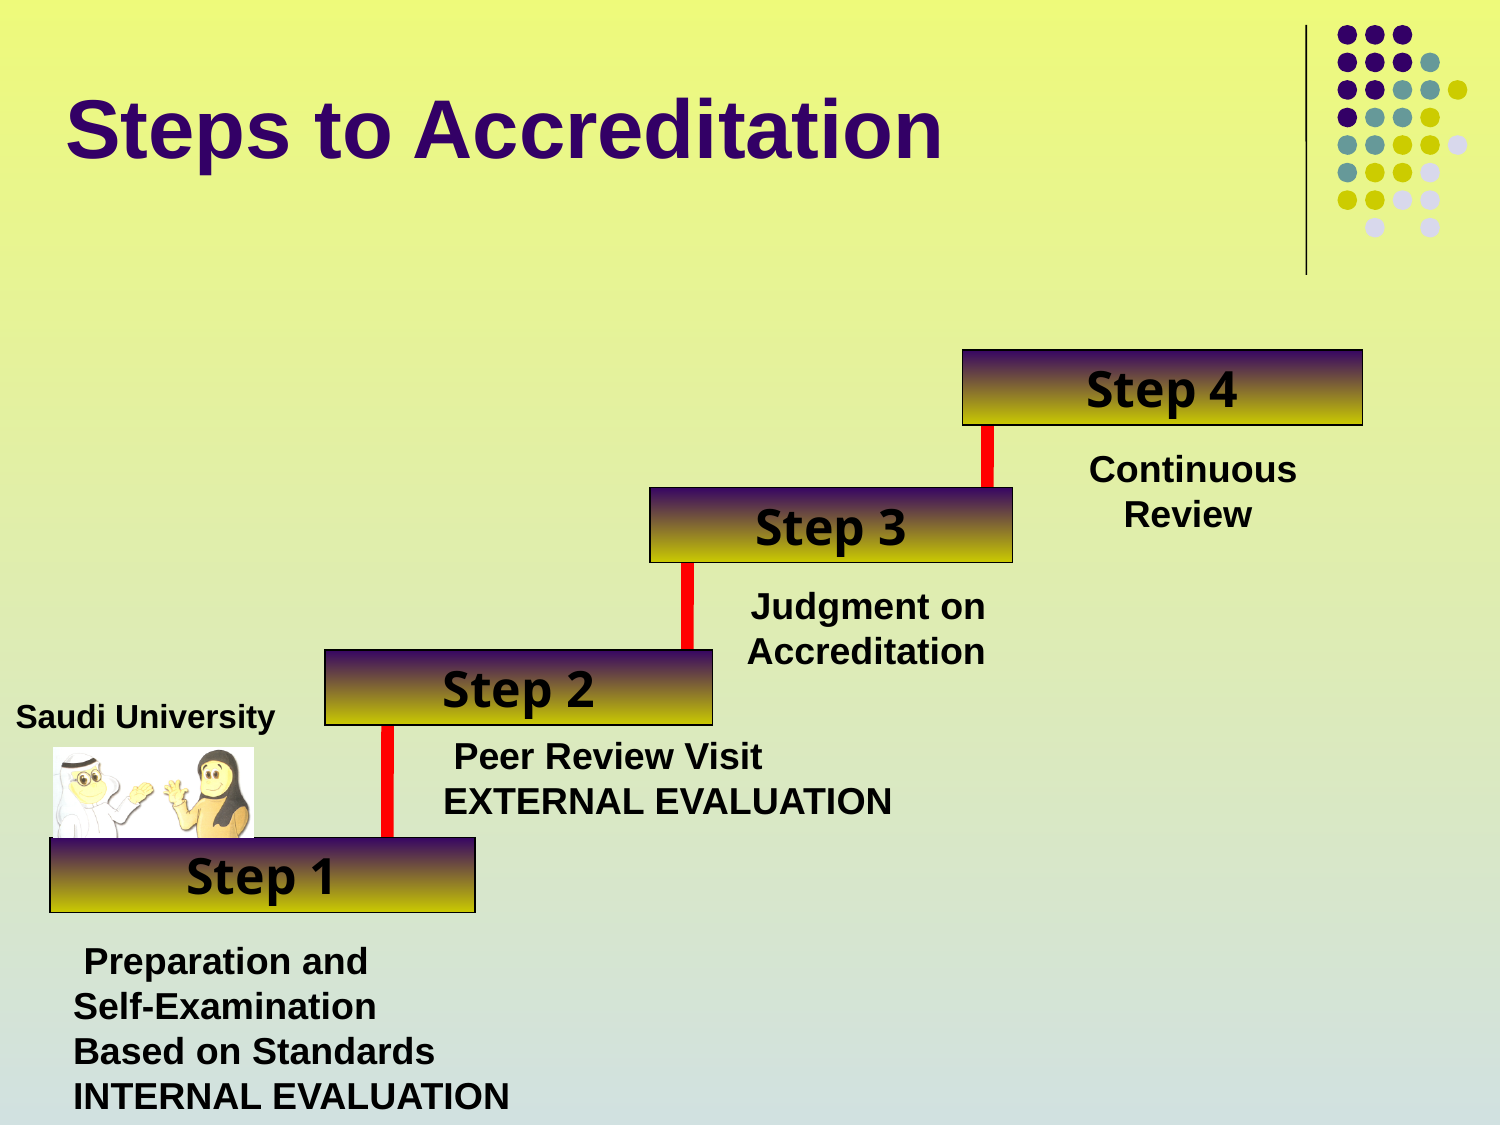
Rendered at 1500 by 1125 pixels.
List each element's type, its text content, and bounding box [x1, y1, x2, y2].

text_box Preparation and Self-Examination Based on Standards INTERNAL EVALUATION [58, 929, 550, 1125]
text_box Step 4 [962, 349, 1363, 425]
text_box Continuous Review [1063, 437, 1313, 543]
text_box Judgment on Accreditation [724, 574, 1001, 680]
text_box Step 2 [324, 649, 713, 725]
title Steps to Accreditation [49, 87, 1326, 183]
text_box Step 3 [649, 487, 1013, 563]
text_box Peer Review Visit EXTERNAL EVALUATION [428, 724, 908, 830]
text_box Step 1 [50, 837, 475, 913]
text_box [0, 687, 292, 838]
